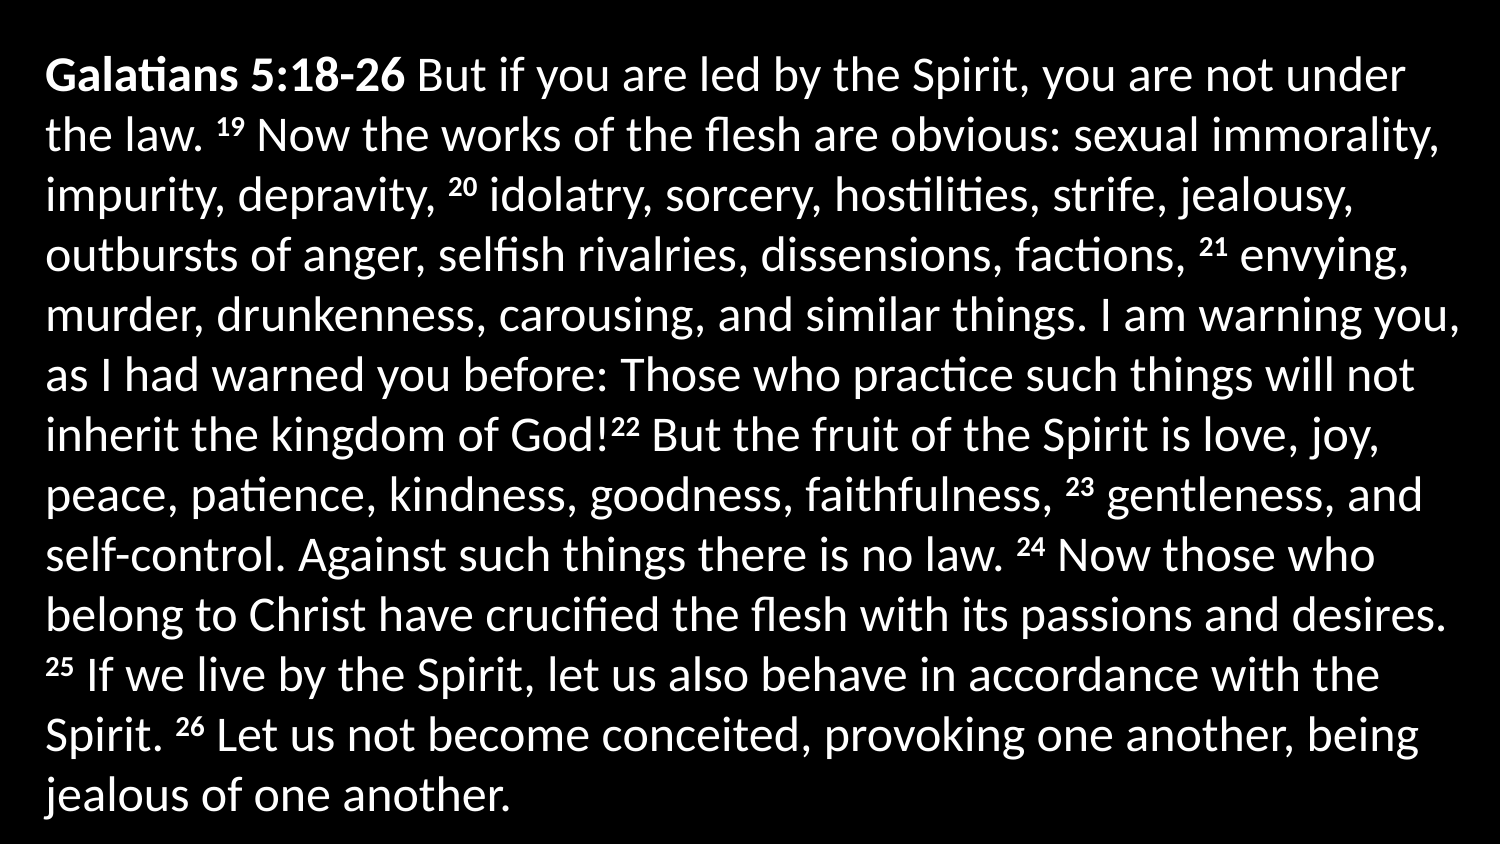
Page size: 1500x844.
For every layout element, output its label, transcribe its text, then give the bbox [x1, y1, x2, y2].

text_box [0, 13, 1488, 164]
text_box Galatians 5:18-26 But if you are led by the Spirit, you are not under the law. 19 Now the works of the flesh are obvious: sexual immorality, impurity, depravity, 20 idolatry, sorcery, hostilities, strife, jealousy, outbursts of anger, selfish rivalries, dissensions, factions, 21 envying, murder, drunkenness, carousing, and similar things. I am warning you, as I had warned you before: Those who practice such things will not inherit the kingdom of God!22 But the fruit of the Spirit is love, joy, peace, patience, kindness, goodness, faithfulness, 23 gentleness, and self-control. Against such things there is no law. 24 Now those who belong to Christ have crucified the flesh with its passions and desires. 25 If we live by the Spirit, let us also behave in accordance with the Spirit. 26 Let us not become conceited, provoking one another, being jealous of one another. [30, 34, 1488, 830]
